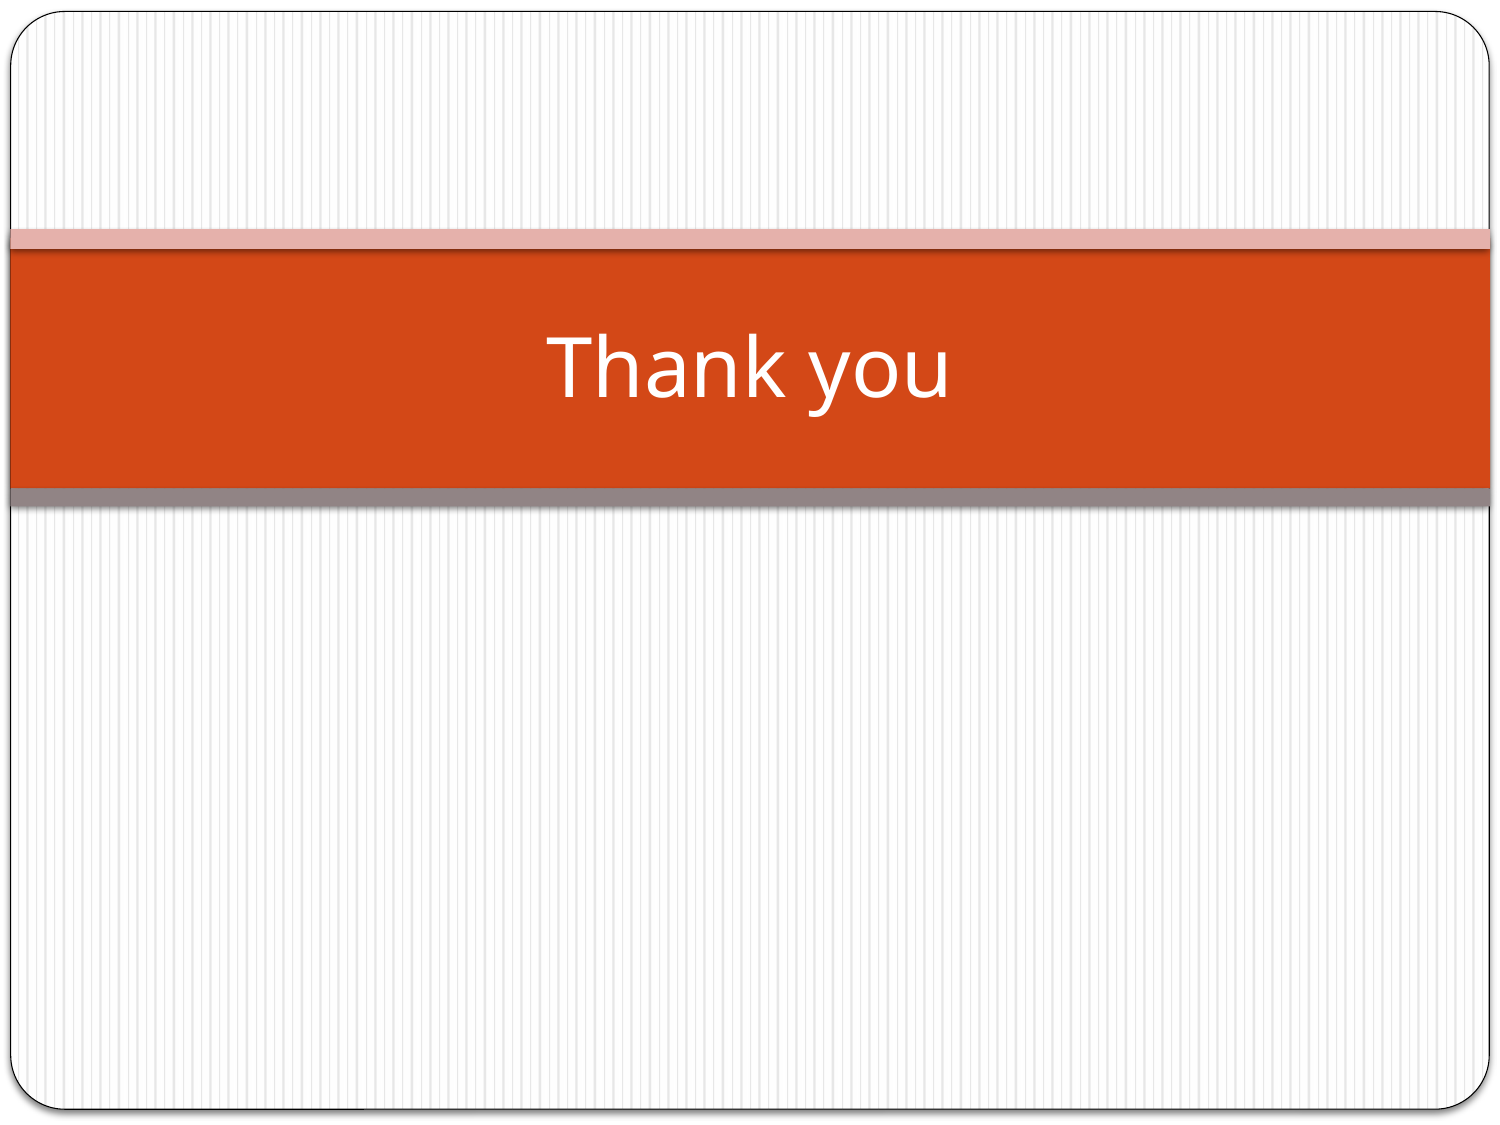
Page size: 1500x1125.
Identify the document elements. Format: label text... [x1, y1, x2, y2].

title Thank you [75, 247, 1425, 489]
